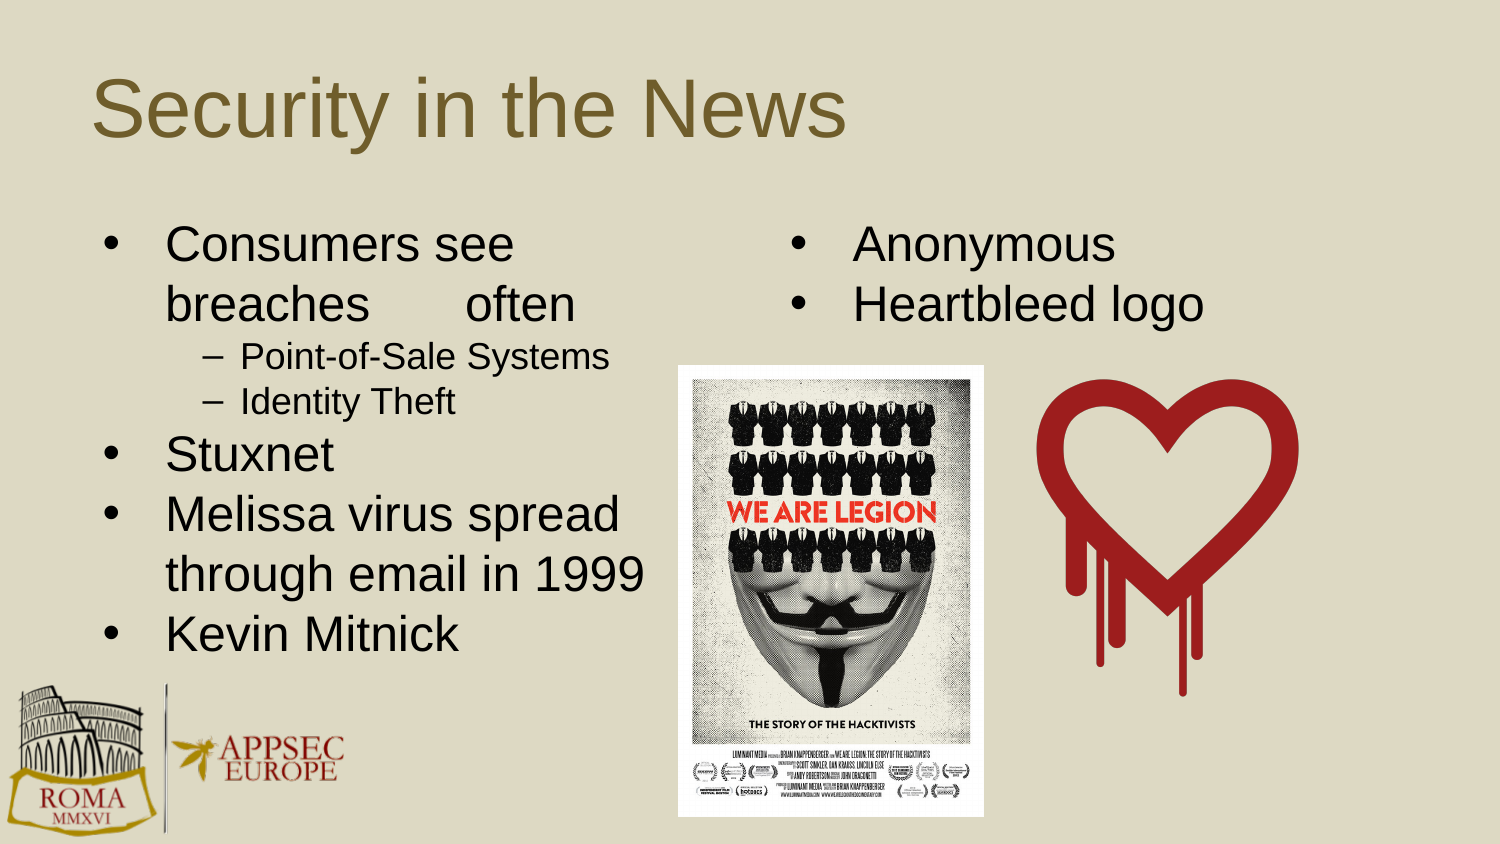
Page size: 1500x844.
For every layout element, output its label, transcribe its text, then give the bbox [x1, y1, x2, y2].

list Consumers see breaches often Point-of-Sale Systems Identity Theft Stuxnet Melissa virus spread through email in 1999 Kevin Mitnick [75, 196, 738, 754]
title Security in the News [75, 33, 1425, 175]
picture [1022, 365, 1314, 713]
picture [0, 621, 370, 844]
list Anonymous Heartbleed logo [762, 196, 1425, 754]
picture [678, 365, 984, 818]
